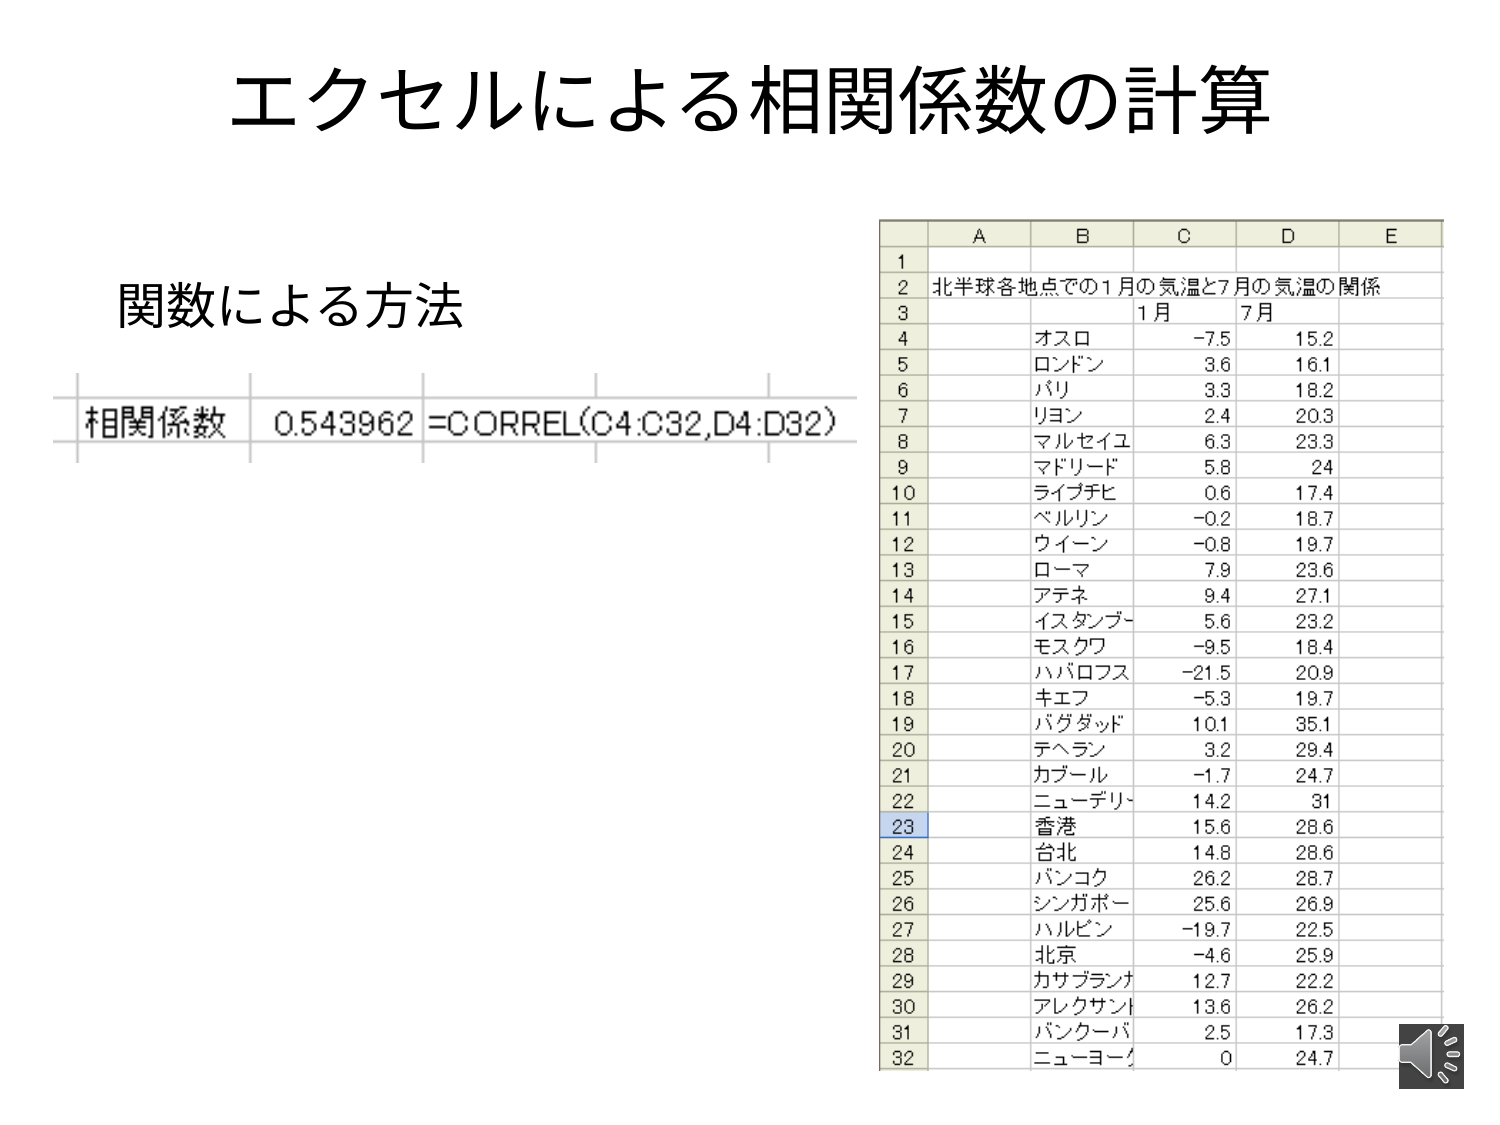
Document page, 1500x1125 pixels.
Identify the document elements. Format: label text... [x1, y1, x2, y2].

title エクセルによる相関係数の計算 [75, 45, 1425, 153]
text_box 関数による方法 [101, 267, 480, 342]
picture [879, 219, 1465, 1090]
picture [52, 373, 857, 463]
